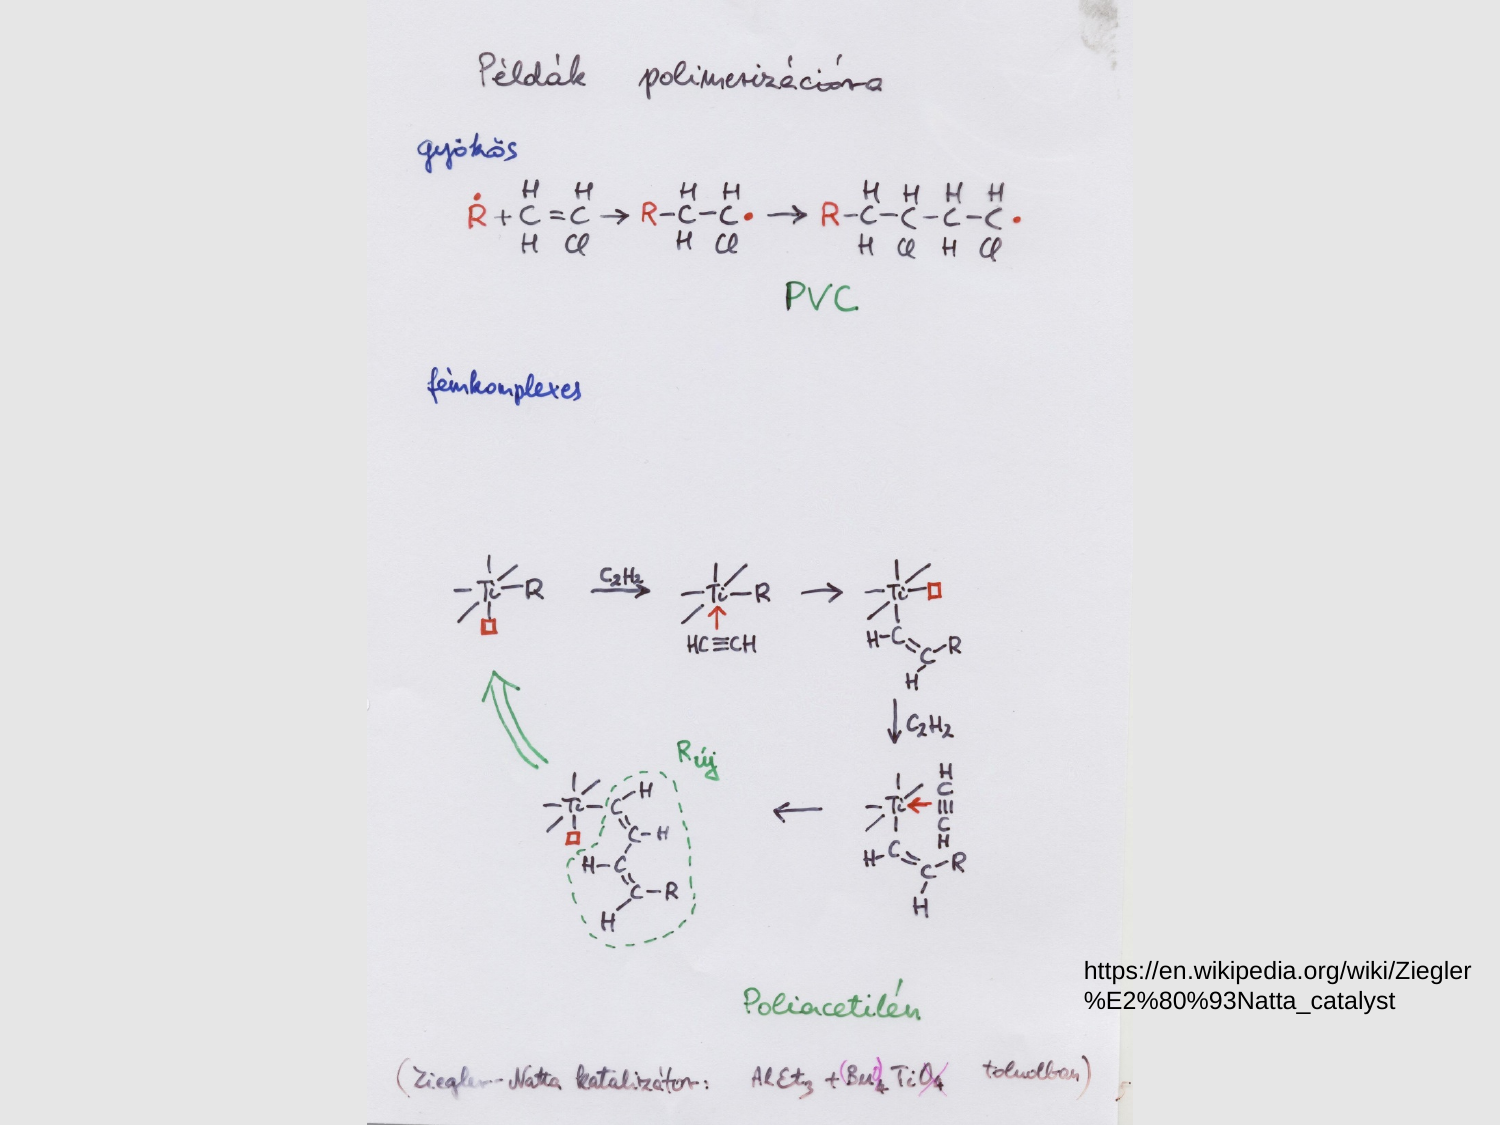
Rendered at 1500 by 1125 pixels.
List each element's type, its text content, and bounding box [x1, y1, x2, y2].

picture [367, 0, 1133, 1125]
text_box https://en.wikipedia.org/wiki/Ziegler%E2%80%93Natta_catalyst [1138, 947, 1500, 1022]
